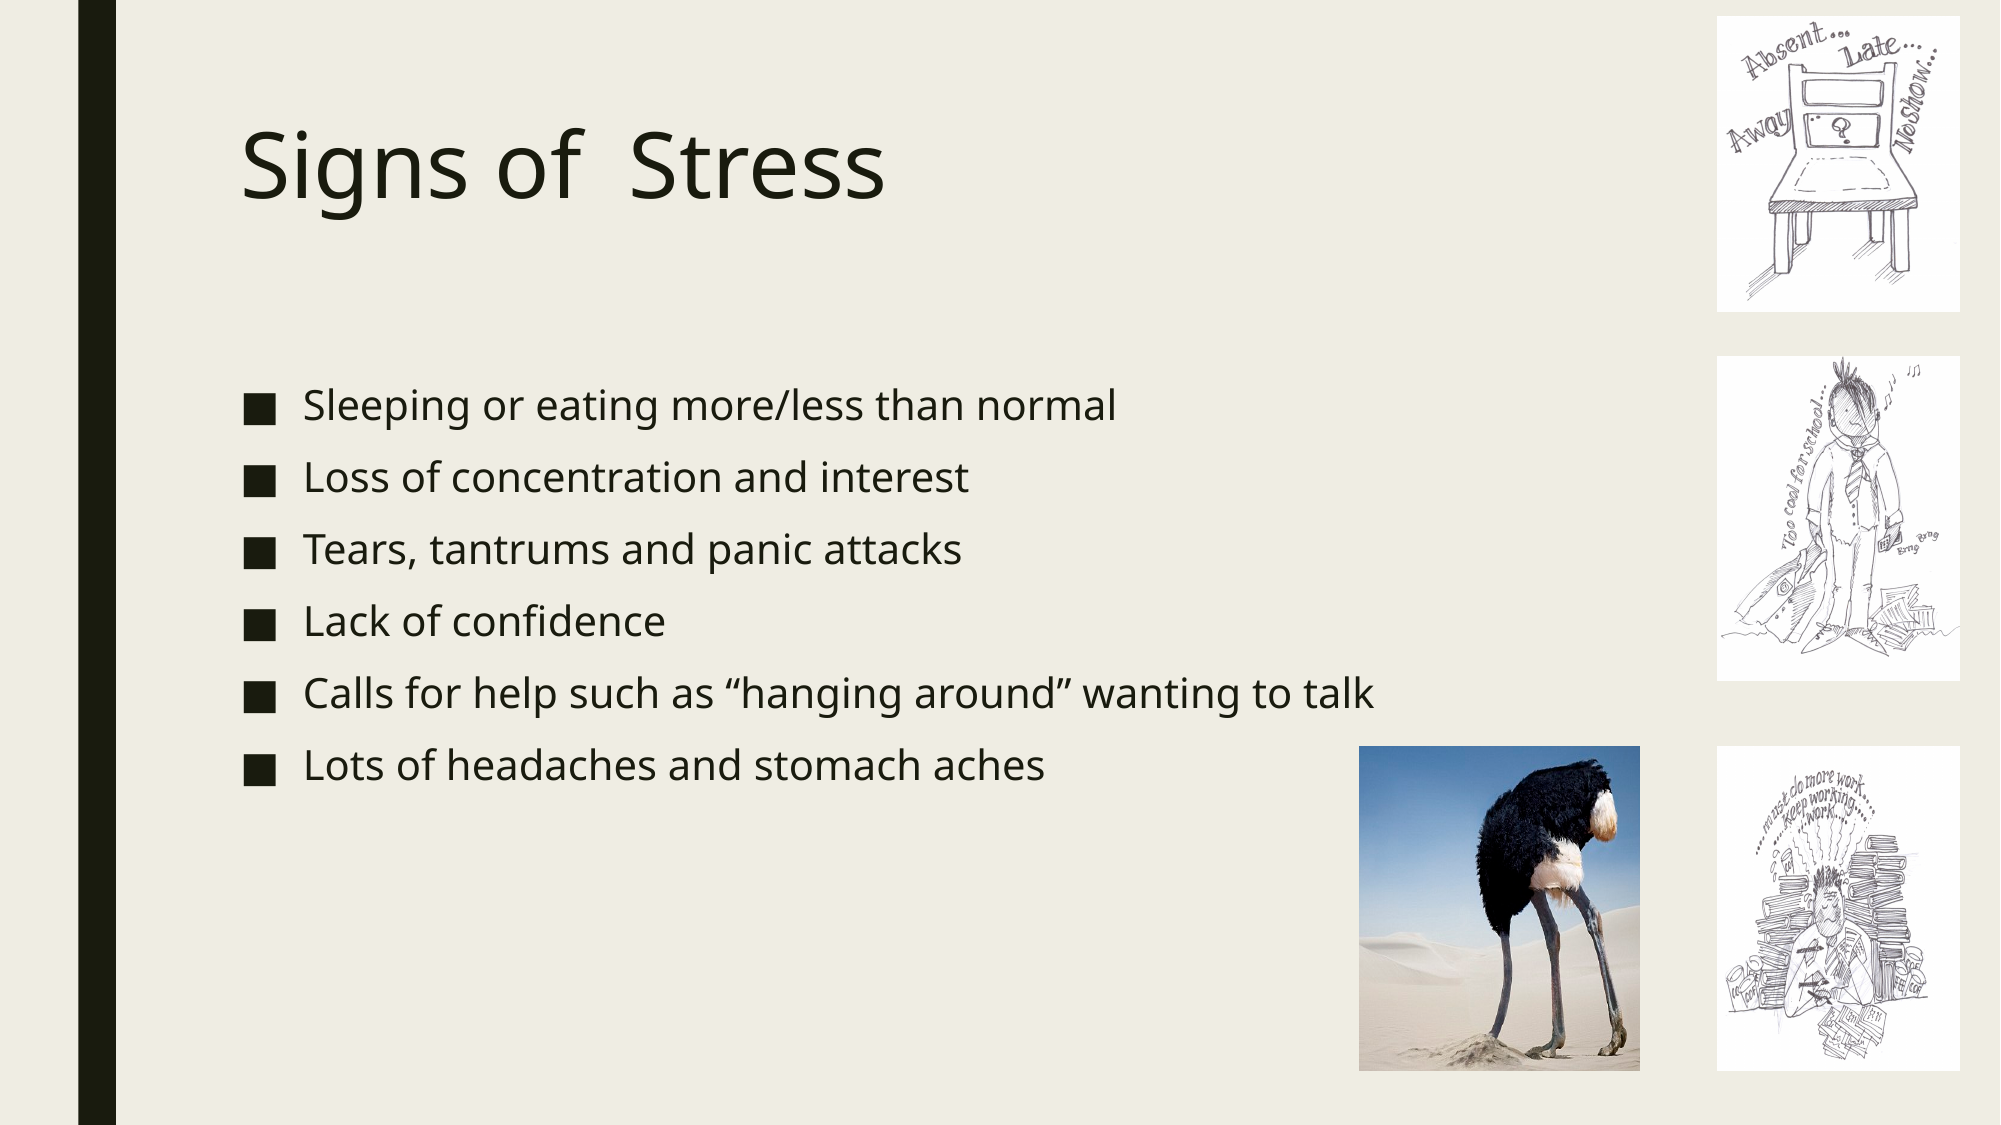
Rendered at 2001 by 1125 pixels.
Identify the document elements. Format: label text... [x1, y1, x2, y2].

title Signs of Stress [225, 112, 1800, 357]
list Sleeping or eating more/less than normal Loss of concentration and interest Tears, tantrums and panic attacks Lack of confidence Calls for help such as “hanging around” wanting to talk Lots of headaches and stomach aches [225, 375, 1800, 963]
picture [1359, 746, 1640, 1071]
picture [1717, 746, 1960, 1071]
picture [1717, 356, 1960, 681]
picture [1717, 16, 1960, 312]
